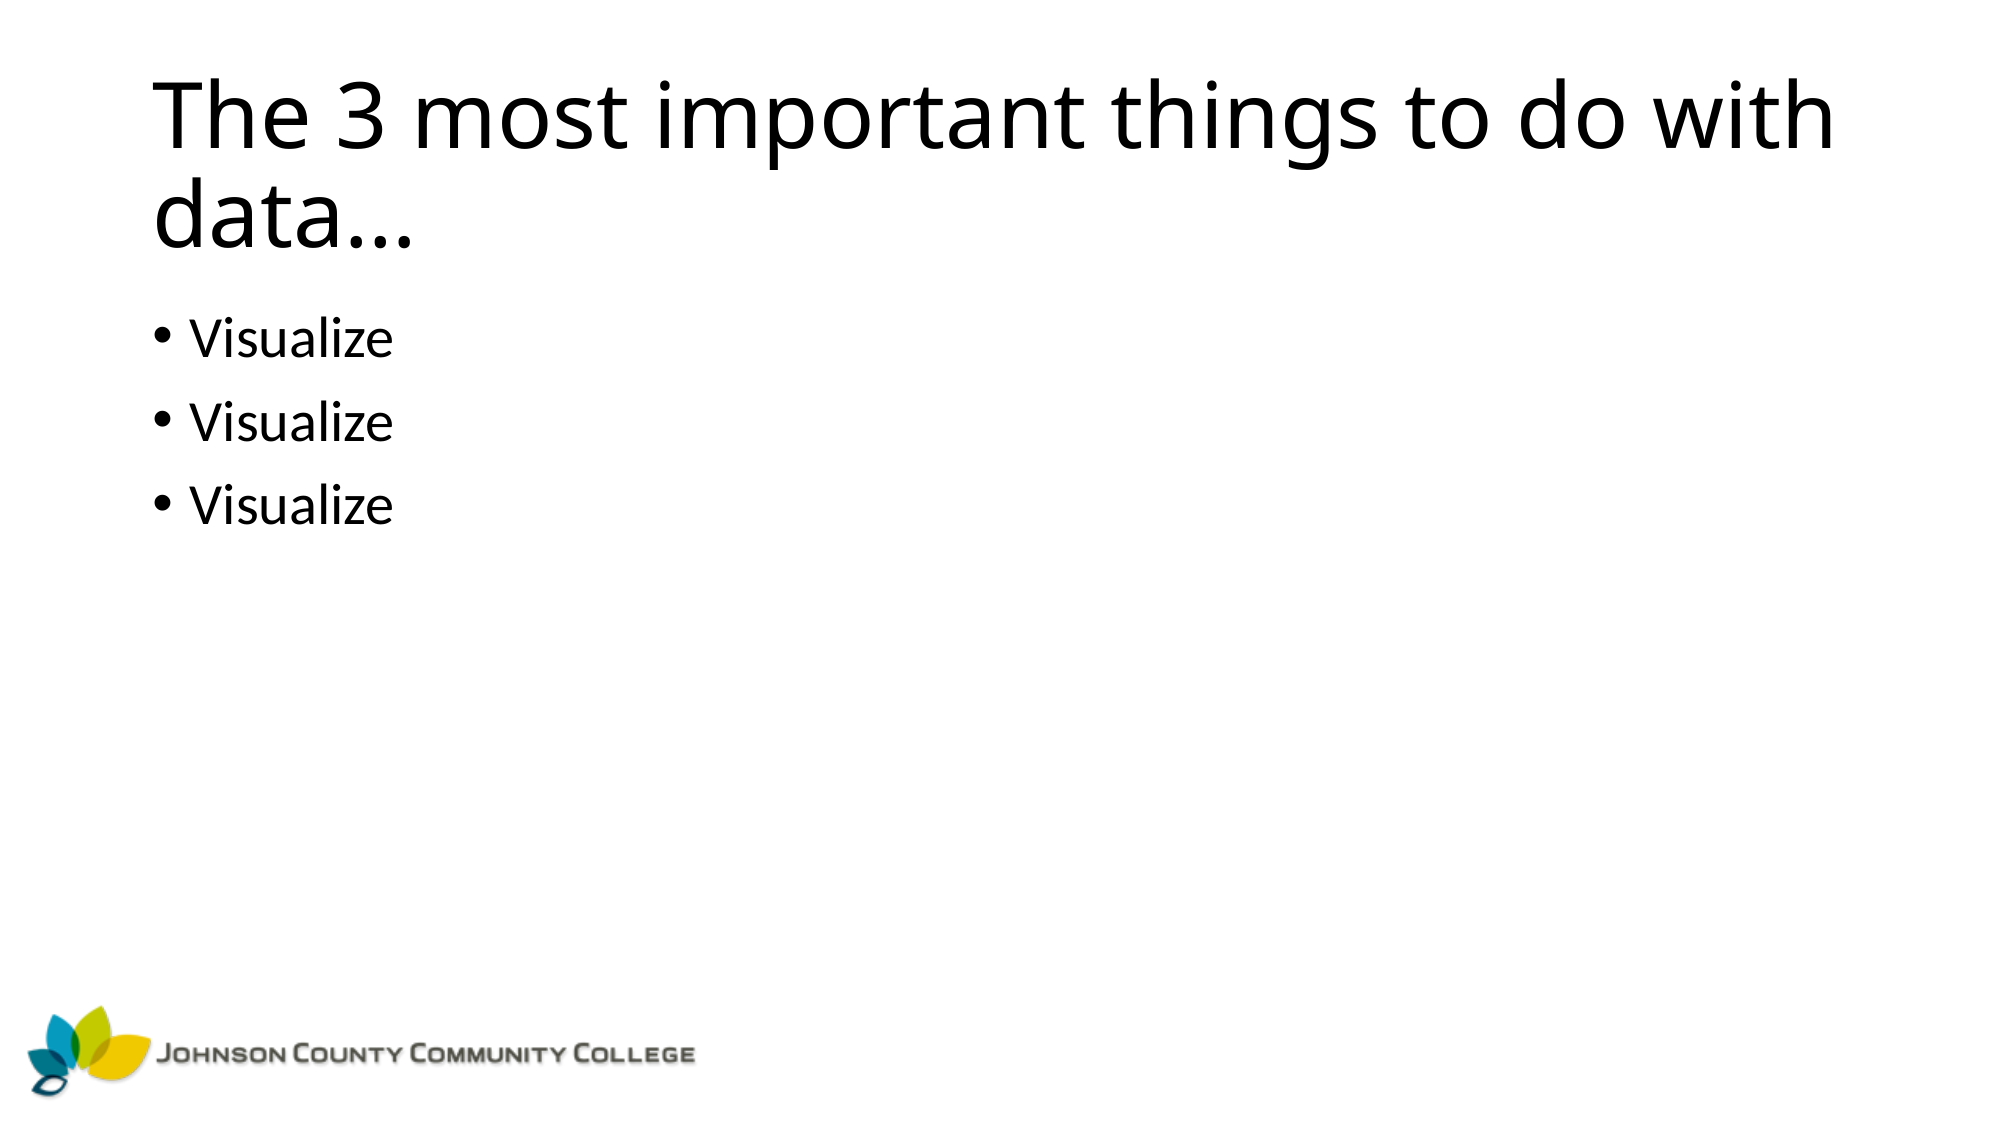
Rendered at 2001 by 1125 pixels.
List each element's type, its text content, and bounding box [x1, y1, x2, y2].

title The 3 most important things to do with data… [137, 59, 1863, 278]
picture [10, 1002, 714, 1103]
list Visualize Visualize Visualize [137, 299, 1863, 1014]
